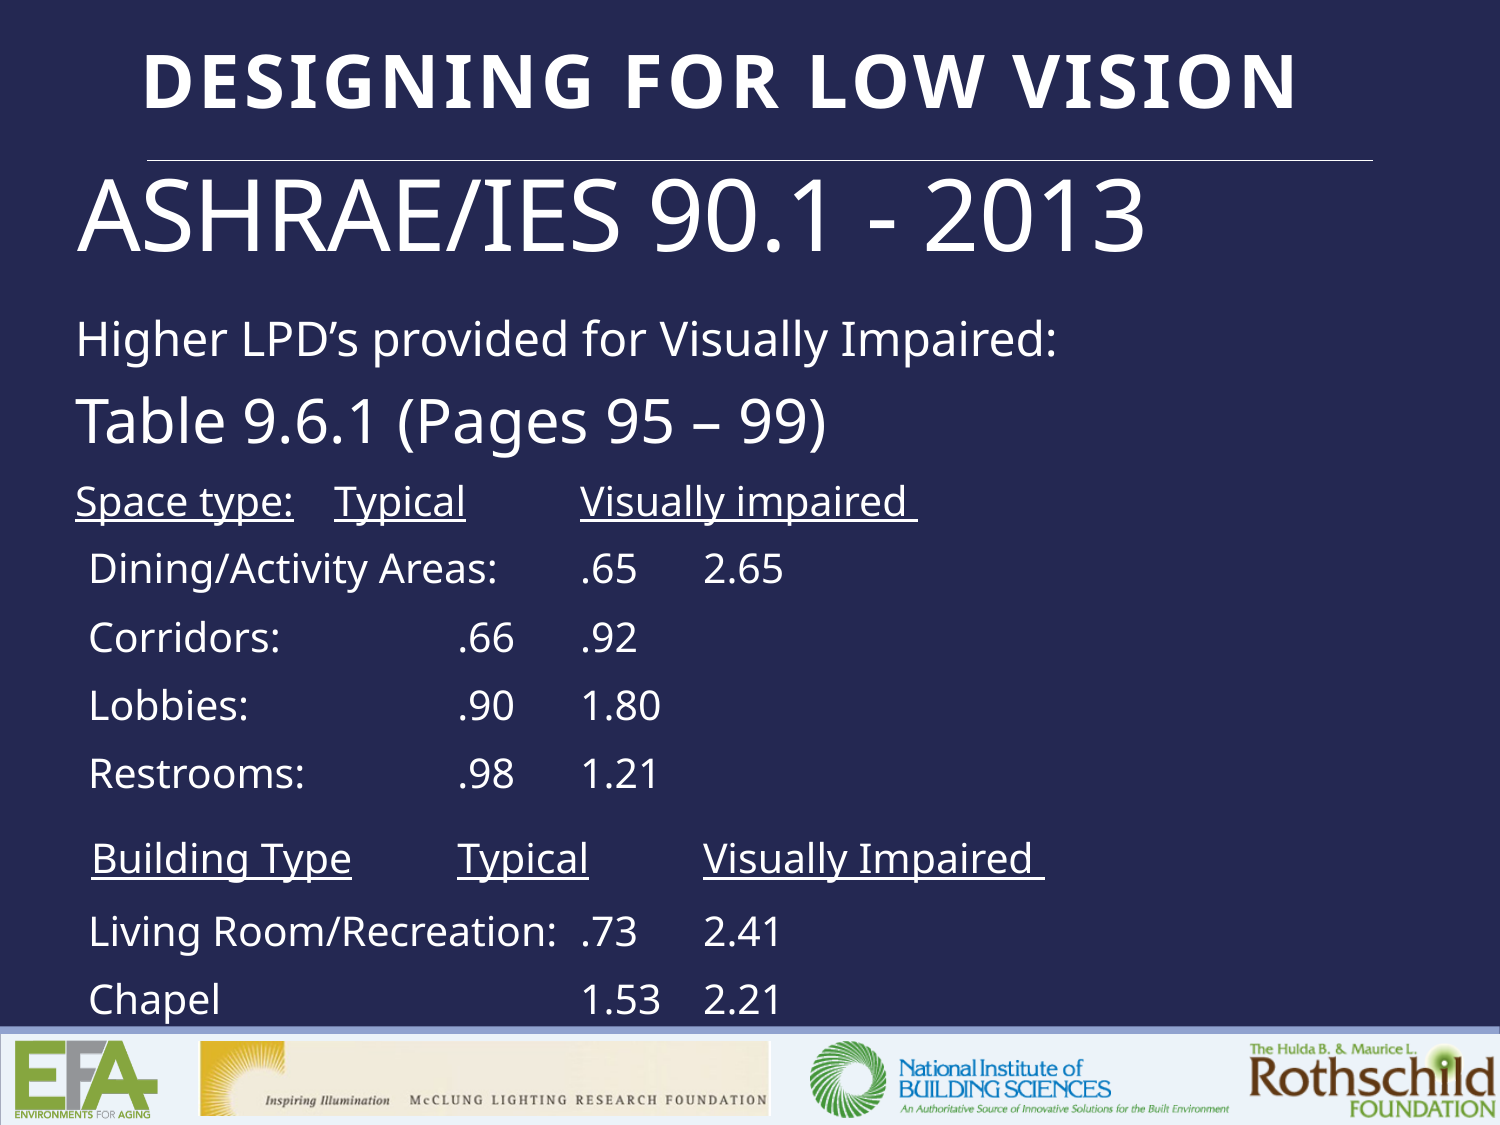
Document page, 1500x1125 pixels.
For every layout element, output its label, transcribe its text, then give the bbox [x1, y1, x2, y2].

list Higher LPD’s provided for Visually Impaired: Table 9.6.1 (Pages 95 – 99) Space type: Typical Visually impaired Dining/Activity Areas: .65 2.65 Corridors: .66 .92 Lobbies: .90 1.80 Restrooms: .98 1.21 Building Type Typical Visually Impaired Living Room/Recreation: .73 2.41 Chapel 1.53 2.21 [75, 307, 1425, 1038]
picture [0, 1037, 166, 1121]
picture [198, 1041, 771, 1116]
picture [1249, 1043, 1496, 1118]
picture [810, 1041, 1230, 1118]
title ASHRAE/IES 90.1 - 2013 [62, 162, 1413, 350]
